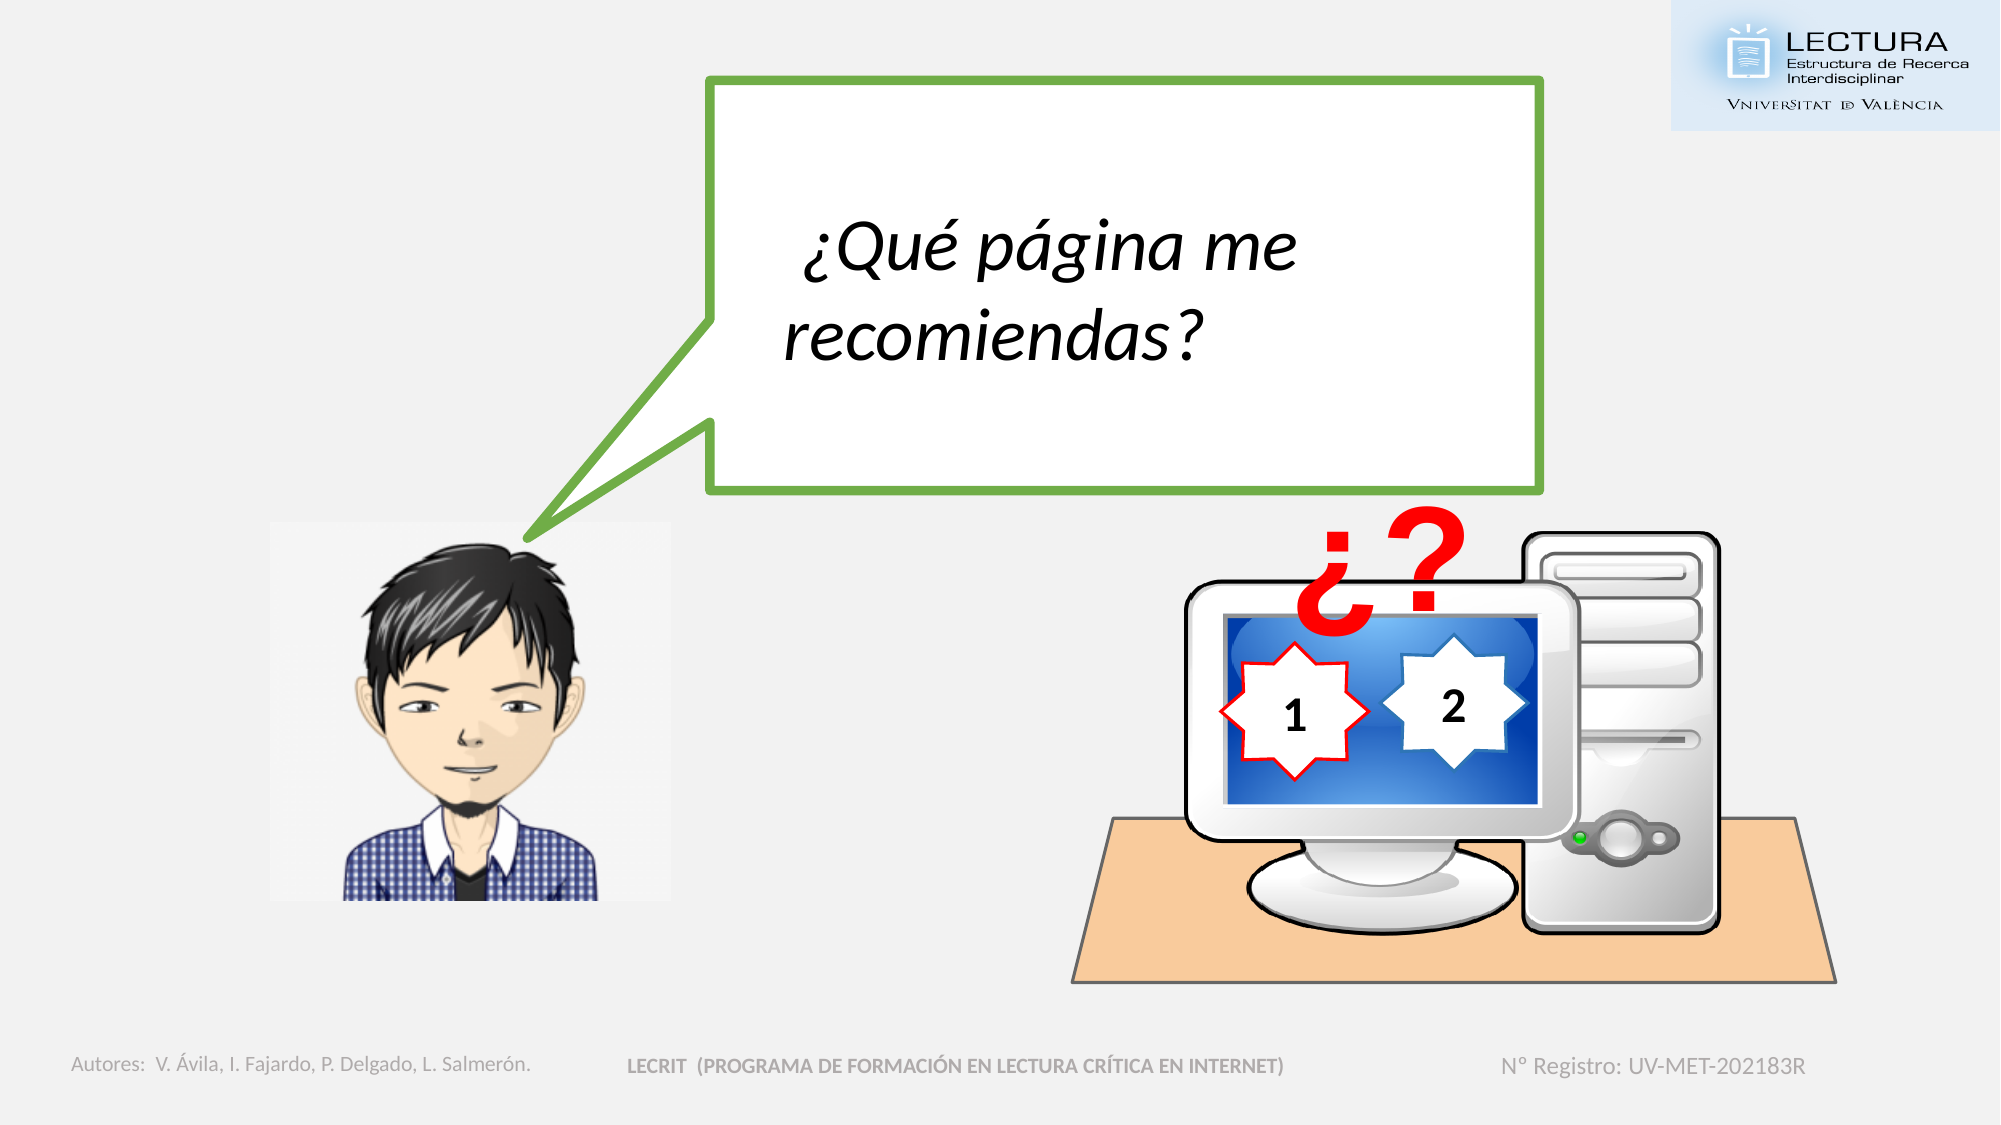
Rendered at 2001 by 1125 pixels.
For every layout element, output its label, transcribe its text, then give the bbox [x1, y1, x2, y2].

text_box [270, 80, 1540, 901]
slide_number Autores: V. Ávila, I. Fajardo, P. Delgado, L. Salmerón. [56, 1042, 573, 1103]
slide_number Nº Registro: UV-MET-202183R [1486, 1042, 1937, 1103]
footer LECRIT (PROGRAMA DE FORMACIÓN EN LECTURA CRÍTICA EN INTERNET) [612, 1044, 1413, 1125]
text_box [1072, 818, 1836, 983]
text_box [1177, 446, 1731, 970]
picture [1670, 0, 2000, 131]
